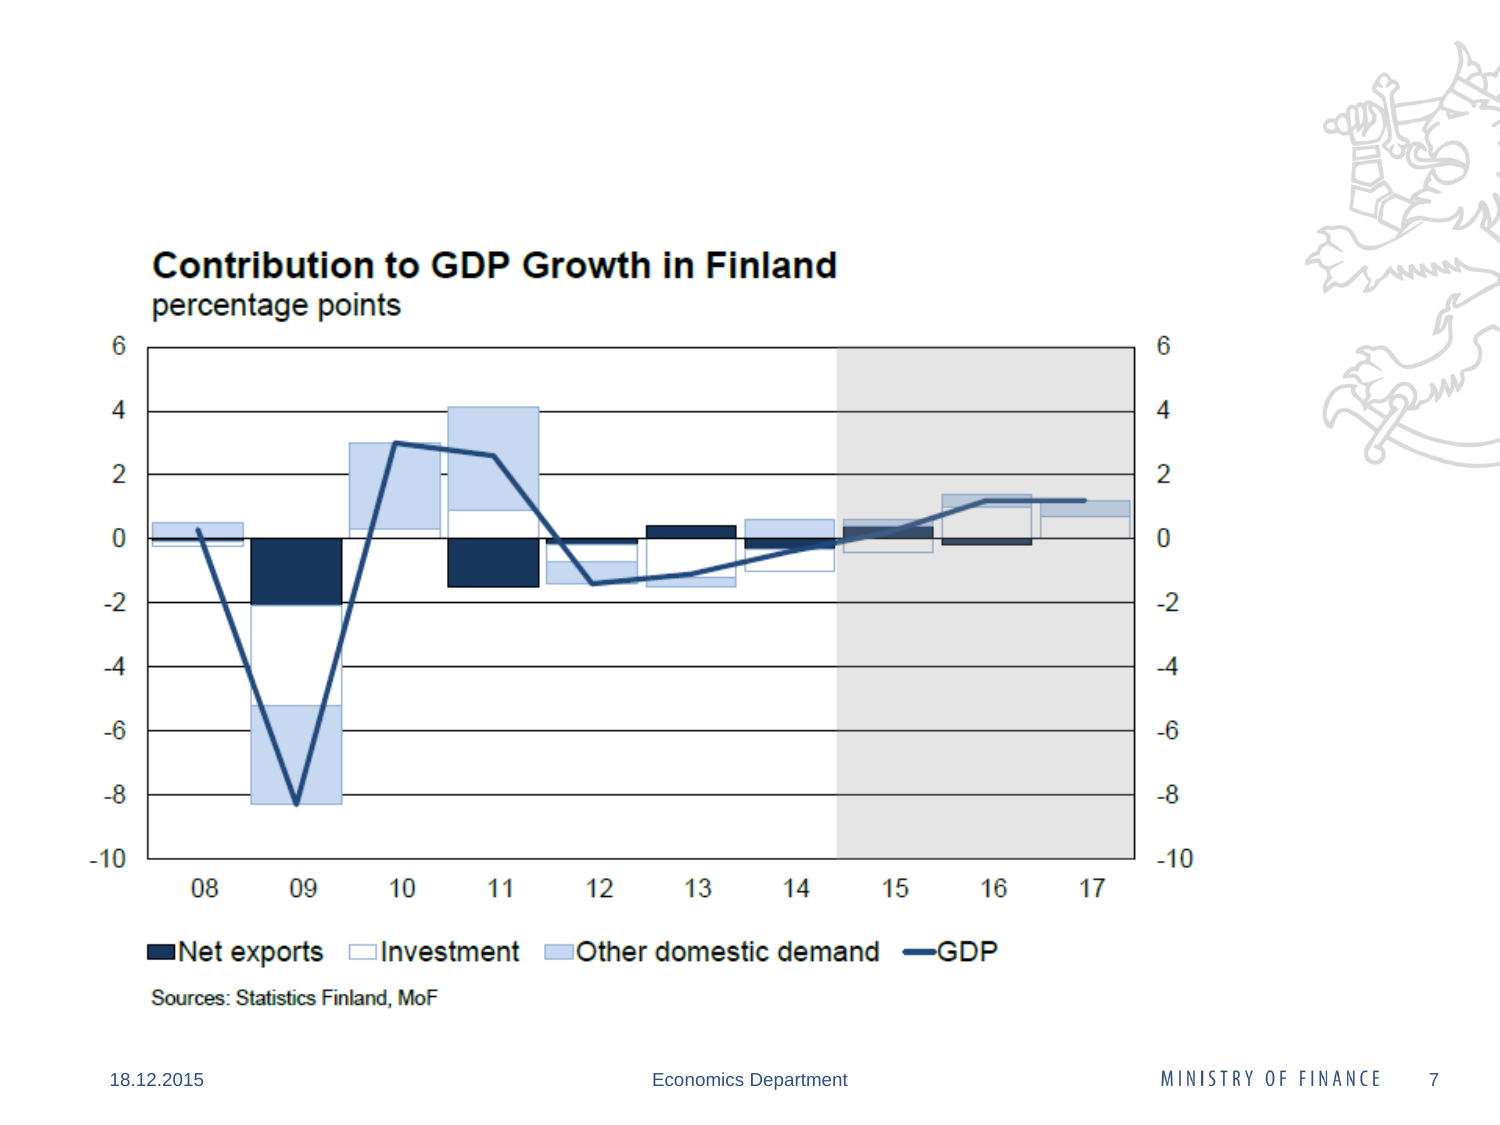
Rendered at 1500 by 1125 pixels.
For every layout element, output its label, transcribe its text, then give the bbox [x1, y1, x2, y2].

slide_number 7 [1376, 1054, 1455, 1103]
picture [1095, 1063, 1376, 1093]
picture [40, 0, 1500, 1057]
footer Economics Department [512, 1066, 988, 1103]
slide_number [94, 1066, 255, 1103]
